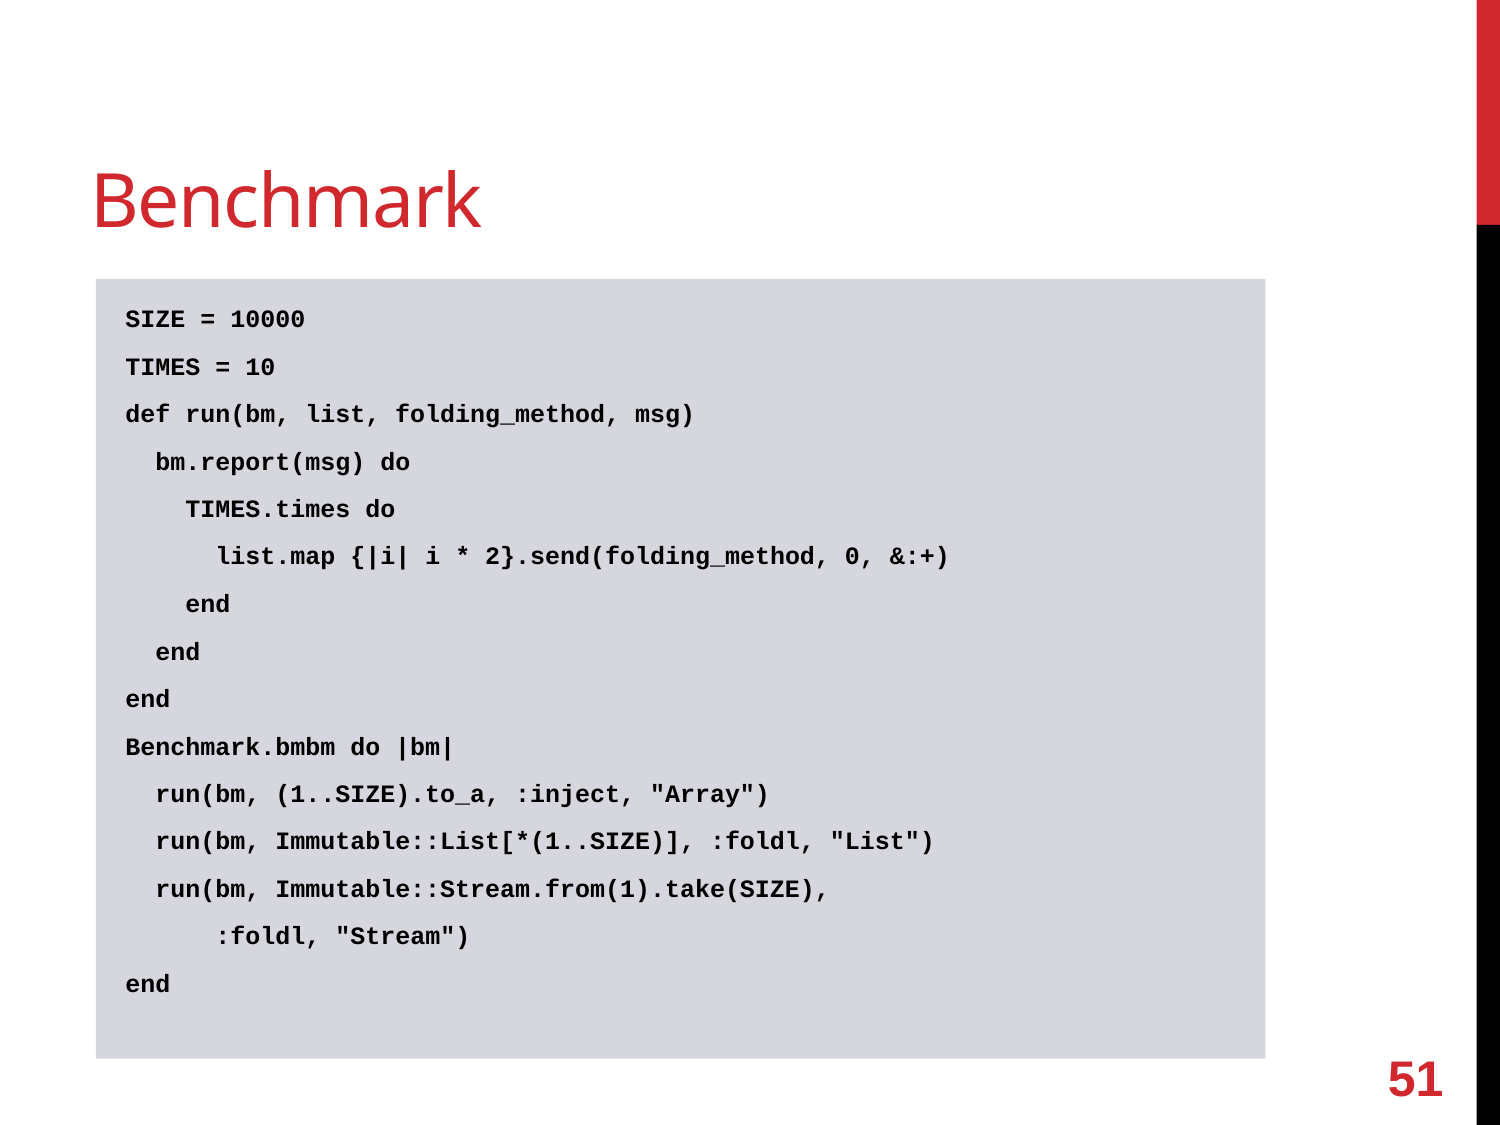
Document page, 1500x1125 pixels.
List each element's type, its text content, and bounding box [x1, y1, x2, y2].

slide_number 50 [1372, 1045, 1500, 1106]
text_box SIZE = 10000 TIMES = 10 def run(bm, list, folding_method, msg) bm.report(msg) do TIMES.times do list.map {|i| i * 2}.send(folding_method, 0, &:+) end end end Benchmark.bmbm do |bm| run(bm, (1..SIZE).to_a, :inject, "Array") run(bm, Immutable::List[*(1..SIZE)], :foldl, "List") run(bm, Immutable::Stream.from(1).take(SIZE), :foldl, "Stream") end [95, 278, 1266, 1059]
title Benchmark [75, 25, 1025, 250]
